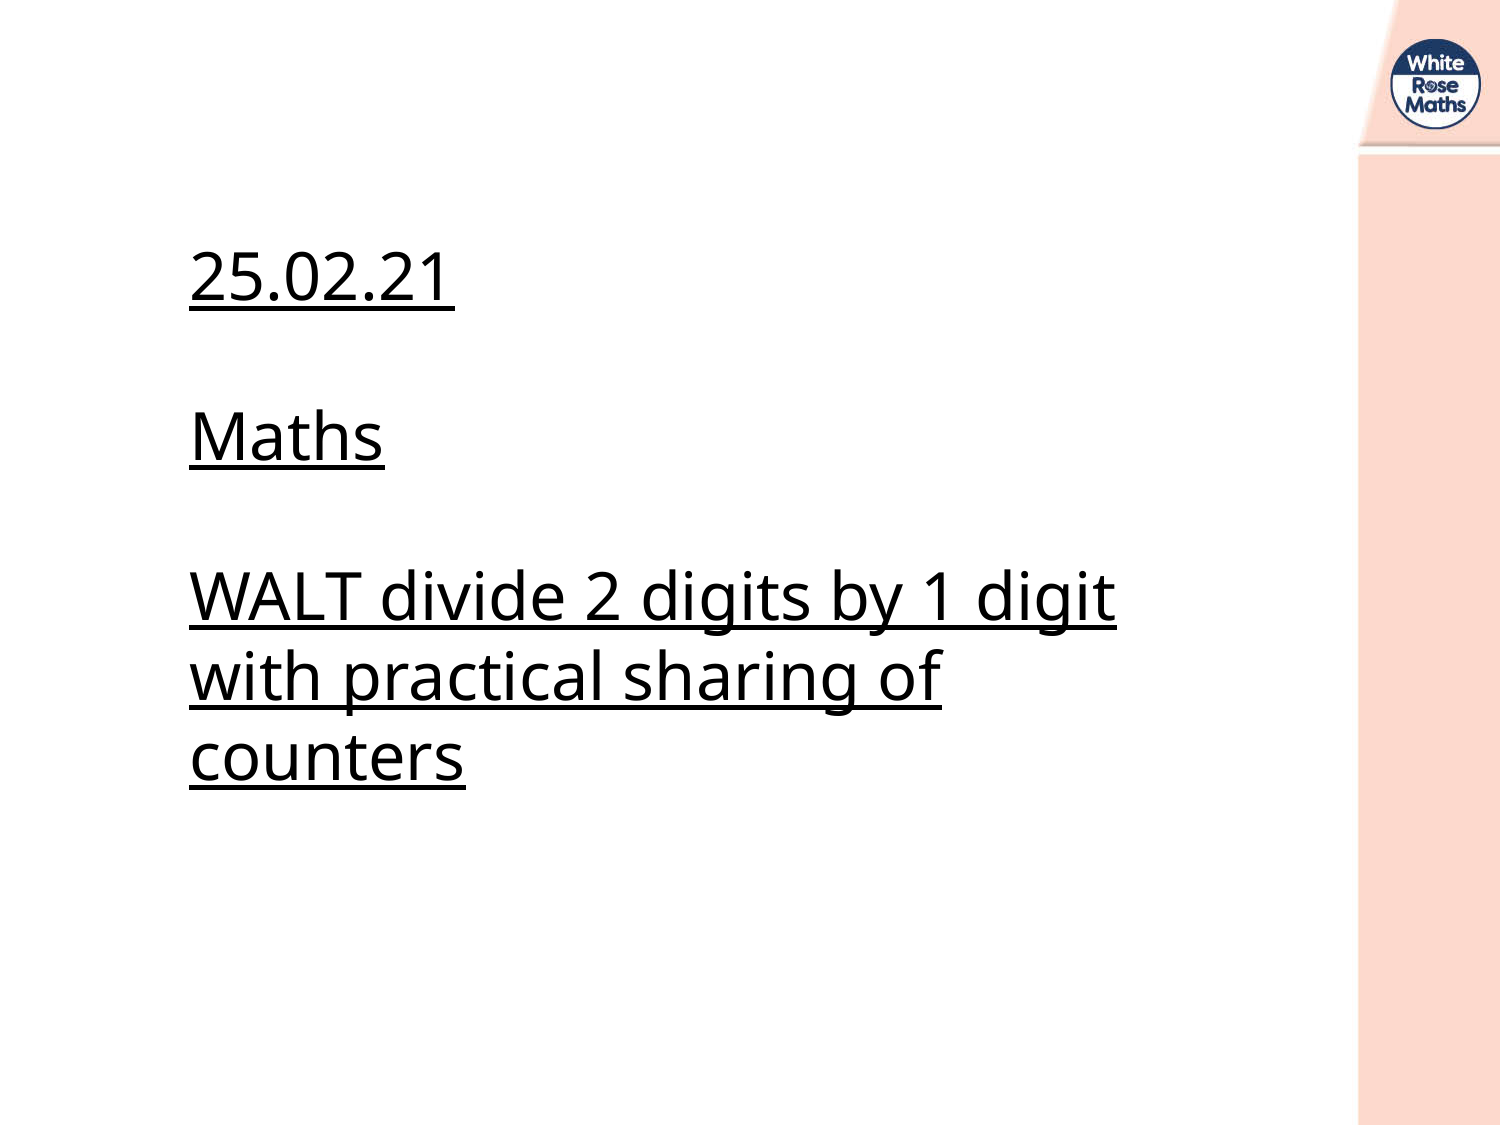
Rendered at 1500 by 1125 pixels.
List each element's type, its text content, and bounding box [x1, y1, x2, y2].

text_box 25.02.21 Maths WALT divide 2 digits by 1 digit with practical sharing of counters [174, 226, 1248, 801]
picture [0, 0, 1500, 1125]
